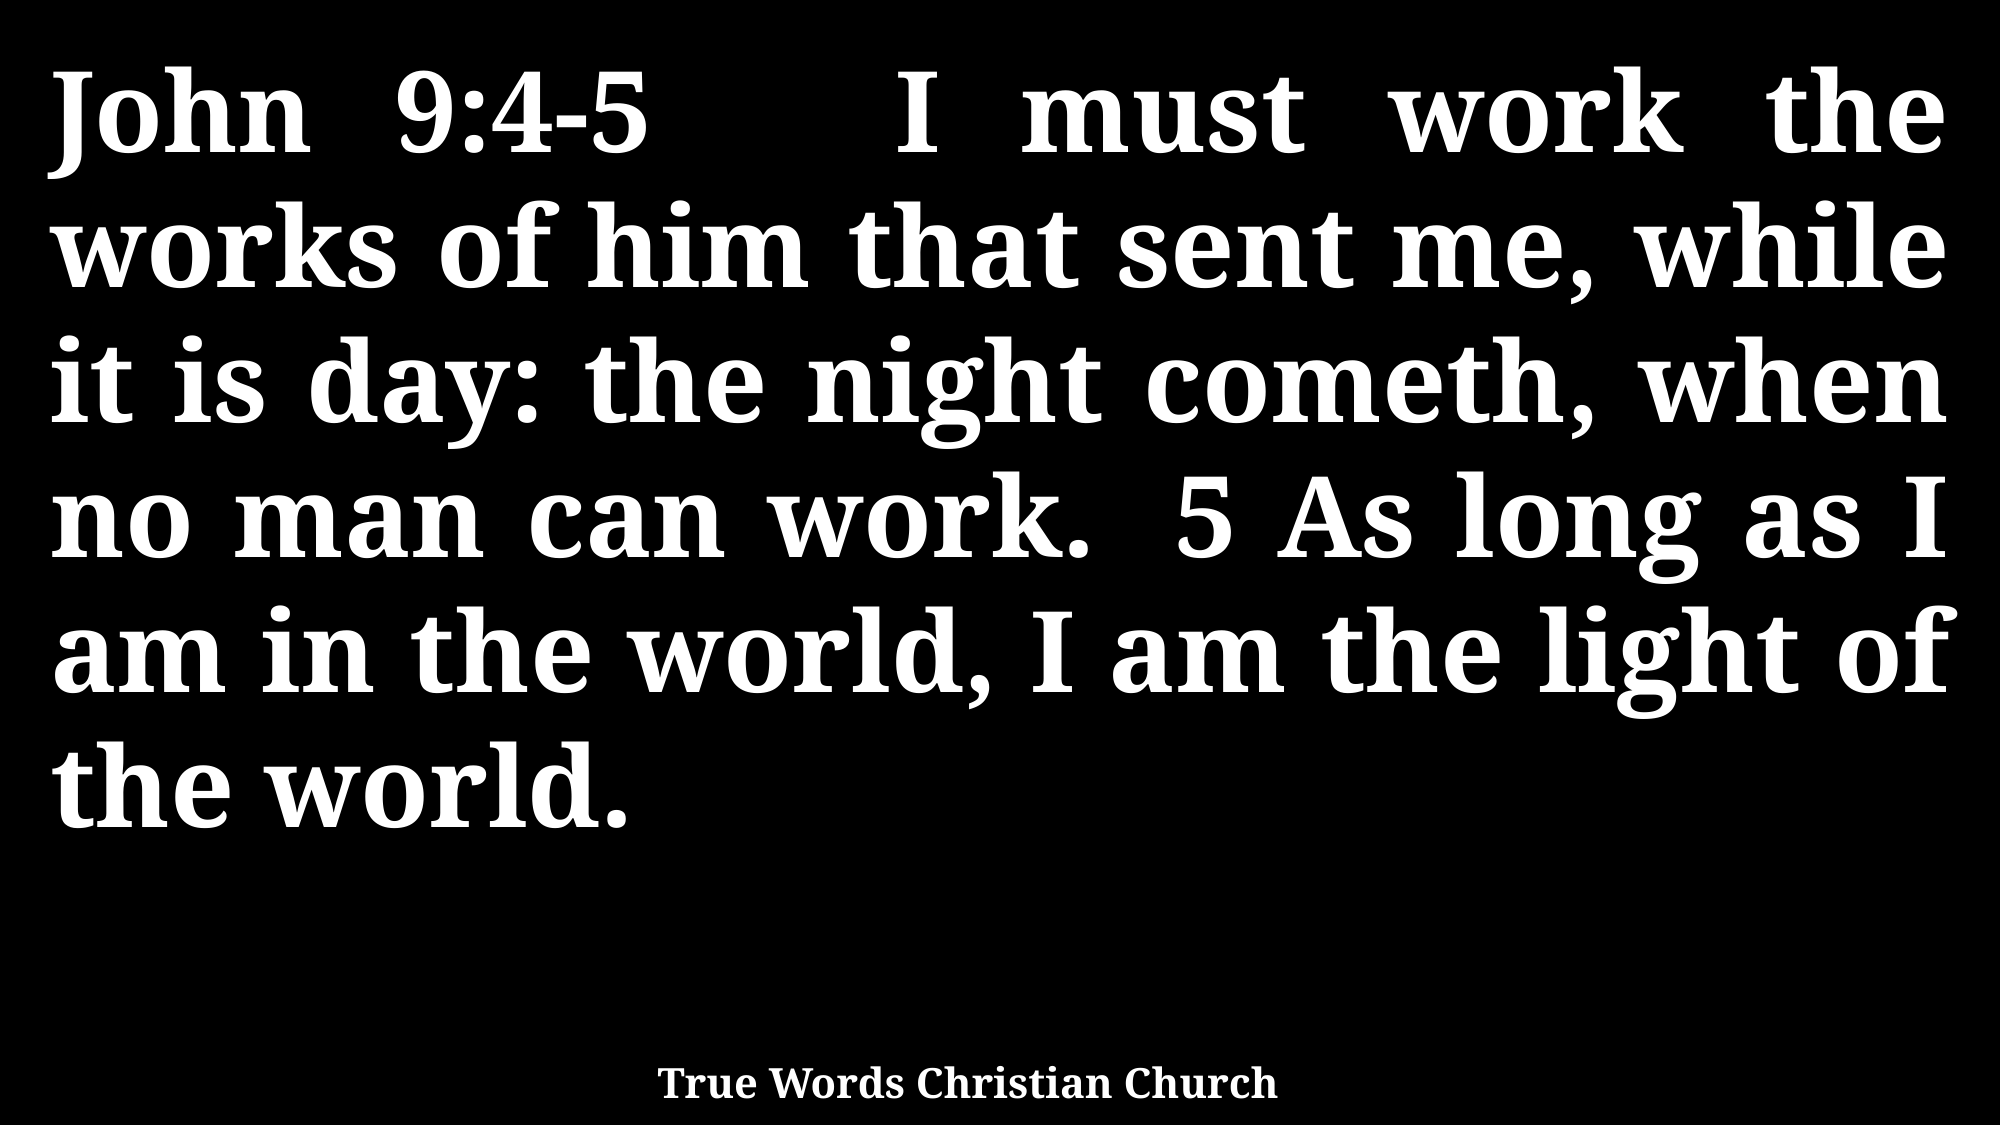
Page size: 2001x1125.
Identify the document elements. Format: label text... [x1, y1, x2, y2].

text_box John 9:4-5 I must work the works of him that sent me, while it is day: the night cometh, when no man can work. 5 As long as I am in the world, I am the light of the world. [35, 32, 1965, 857]
text_box True Words Christian Church [642, 1049, 1294, 1114]
